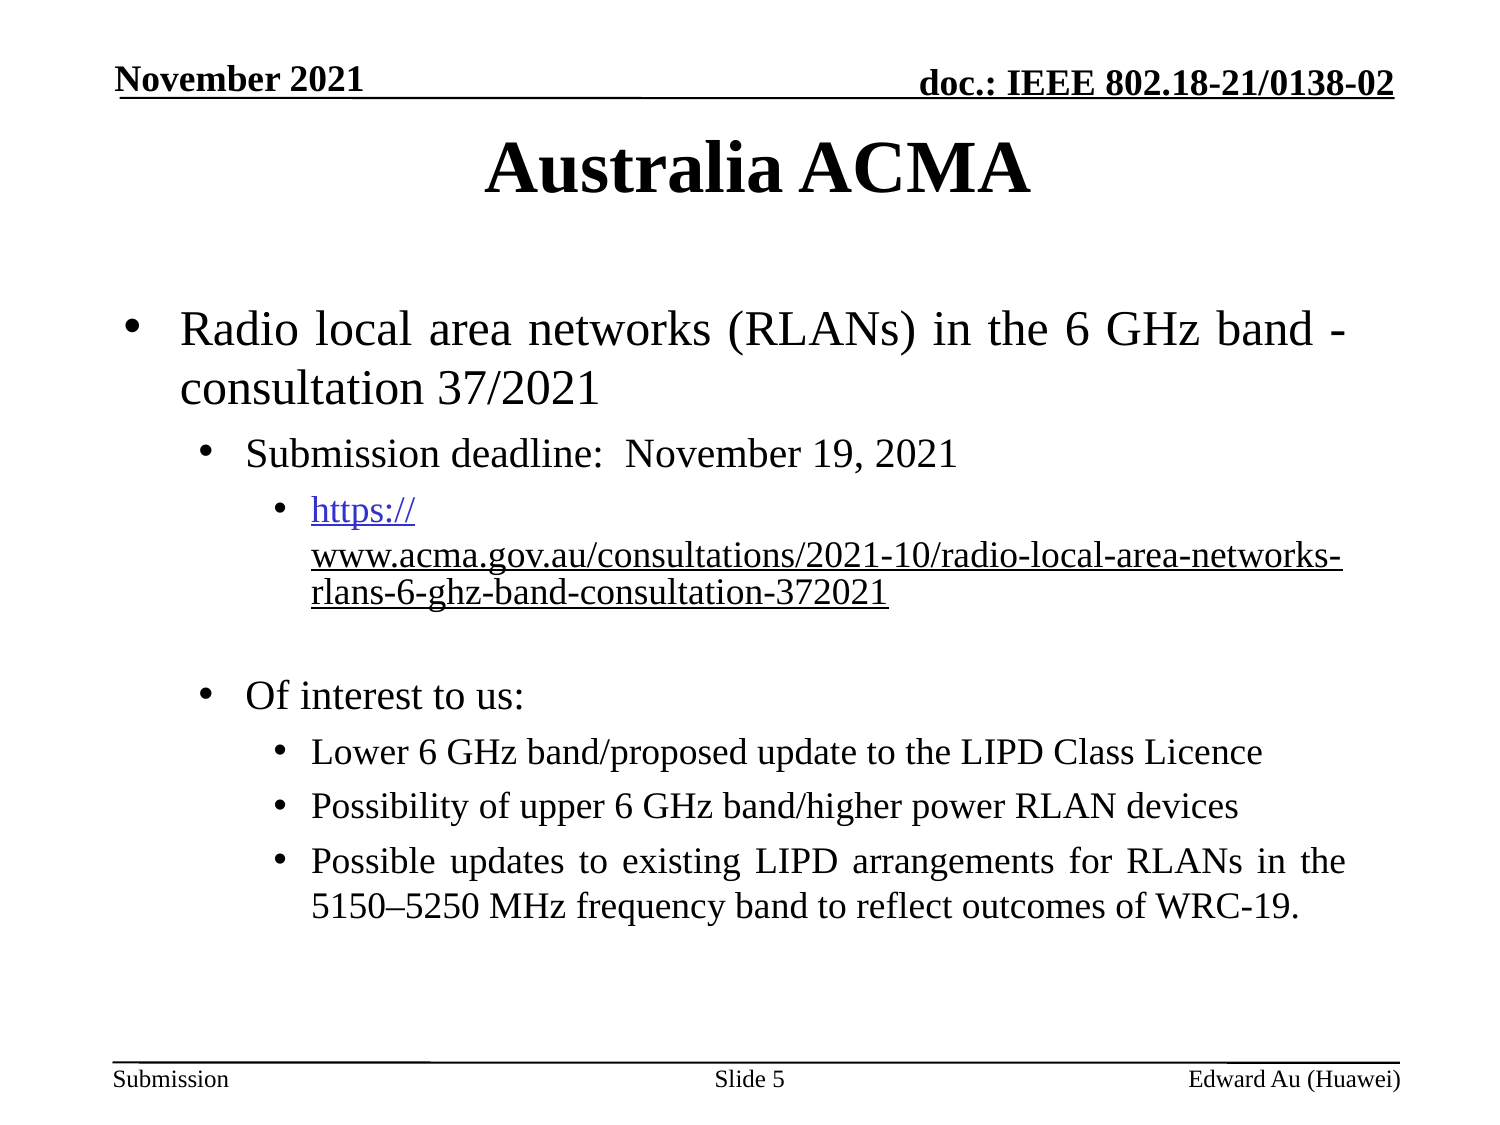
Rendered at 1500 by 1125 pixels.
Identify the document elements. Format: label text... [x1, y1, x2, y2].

list Radio local area networks (RLANs) in the 6 GHz band - consultation 37/2021 Submission deadline: November 19, 2021 https://www.acma.gov.au/consultations/2021-10/radio-local-area-networks-rlans-6-ghz-band-consultation-372021 Of interest to us: Lower 6 GHz band/proposed update to the LIPD Class Licence Possibility of upper 6 GHz band/higher power RLAN devices Possible updates to existing LIPD arrangements for RLANs in the 5150–5250 MHz frequency band to reflect outcomes of WRC-19. [108, 287, 1363, 1063]
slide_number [114, 54, 493, 100]
title Australia ACMA [120, 99, 1396, 226]
footer Edward Au (Huawei) [902, 1061, 1402, 1093]
slide_number Slide 5 [699, 1061, 800, 1123]
